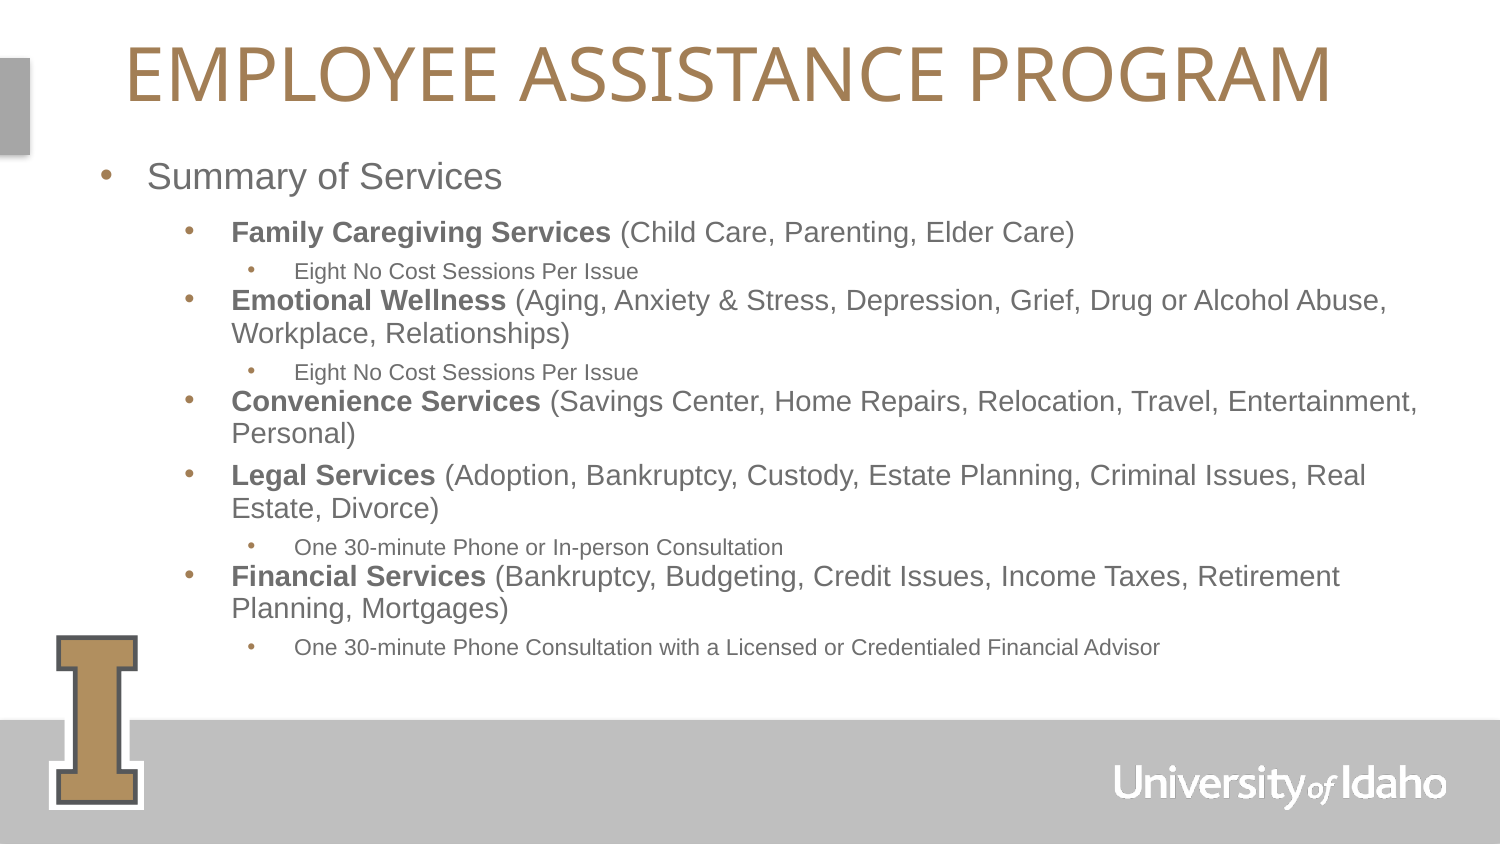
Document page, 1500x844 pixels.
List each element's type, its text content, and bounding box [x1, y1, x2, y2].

title Employee Assistance Program [54, 26, 1405, 146]
list Summary of Services Family Caregiving Services (Child Care, Parenting, Elder Care) Eight No Cost Sessions Per Issue Emotional Wellness (Aging, Anxiety & Stress, Depression, Grief, Drug or Alcohol Abuse, Workplace, Relationships) Eight No Cost Sessions Per Issue Convenience Services (Savings Center, Home Repairs, Relocation, Travel, Entertainment, Personal) Legal Services (Adoption, Bankruptcy, Custody, Estate Planning, Criminal Issues, Real Estate, Divorce) One 30-minute Phone or In-person Consultation Financial Services (Bankruptcy, Budgeting, Credit Issues, Income Taxes, Retirement Planning, Mortgages) One 30-minute Phone Consultation with a Licensed or Credentialed Financial Advisor [99, 151, 1442, 700]
